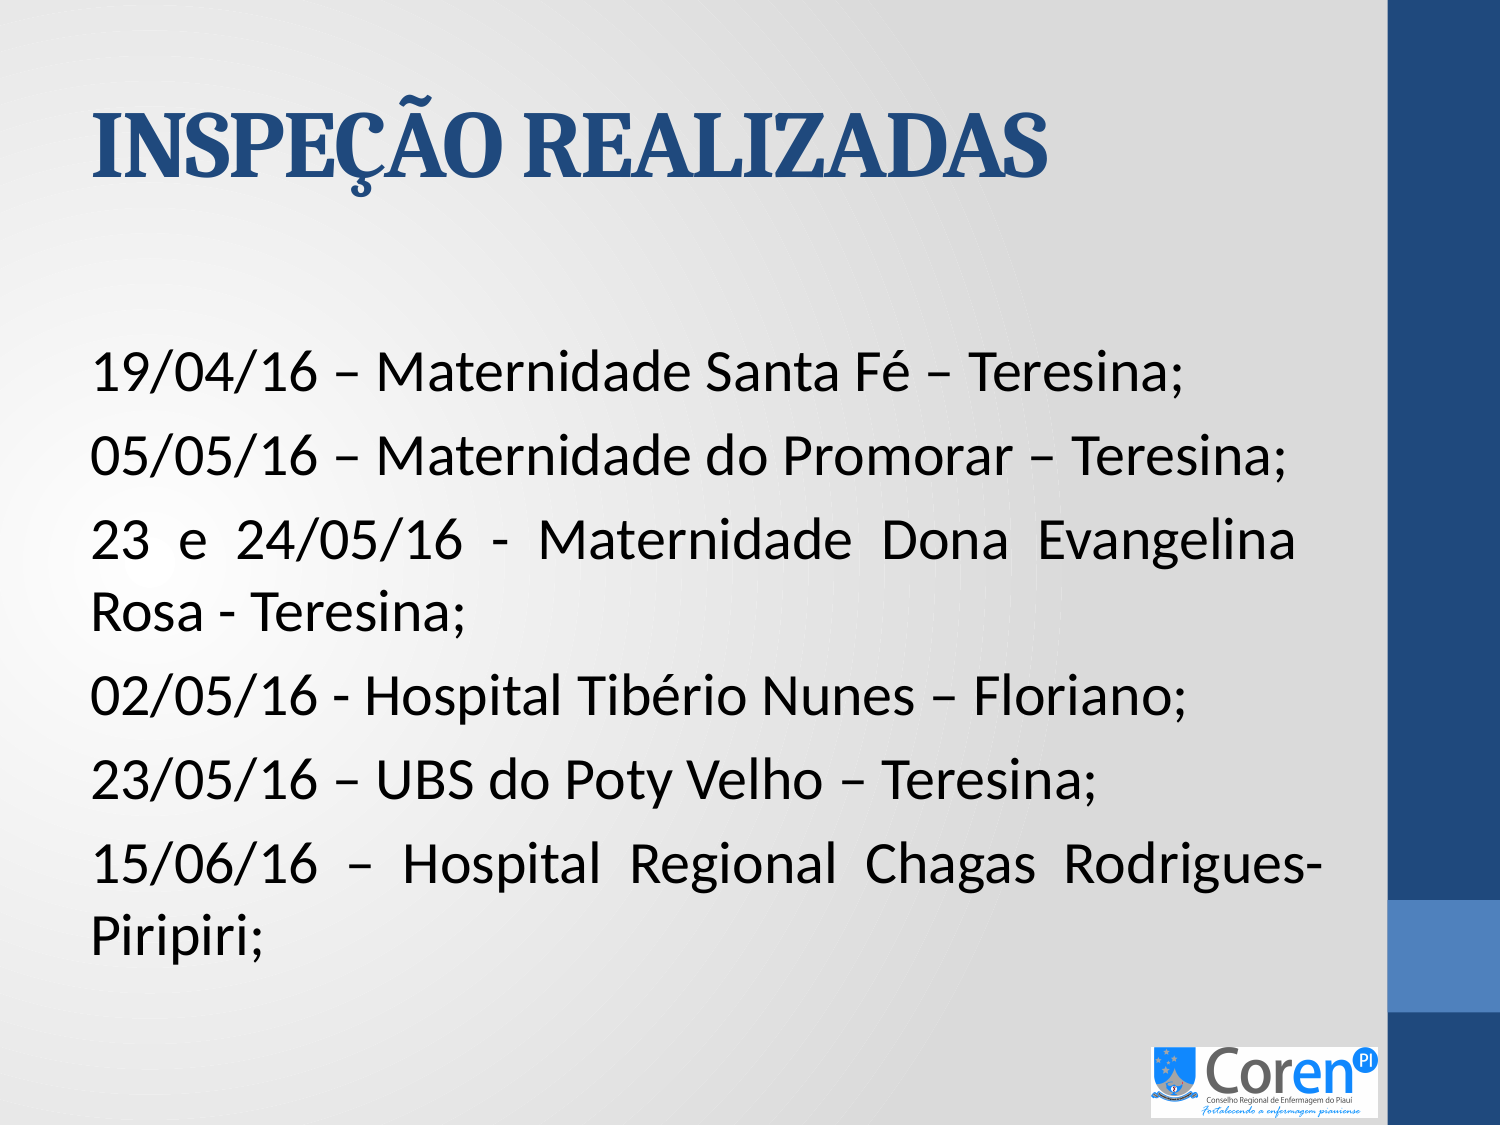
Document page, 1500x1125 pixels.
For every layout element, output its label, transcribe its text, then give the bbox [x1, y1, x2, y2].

list 19/04/16 – Maternidade Santa Fé – Teresina; 05/05/16 – Maternidade do Promorar – Teresina; 23 e 24/05/16 - Maternidade Dona Evangelina Rosa - Teresina; 02/05/16 - Hospital Tibério Nunes – Floriano; 23/05/16 – UBS do Poty Velho – Teresina; 15/06/16 – Hospital Regional Chagas Rodrigues-Piripiri; [75, 172, 1341, 1005]
title INSPEÇÃO REALIZADAS [75, 45, 1325, 172]
picture [1151, 1047, 1378, 1119]
